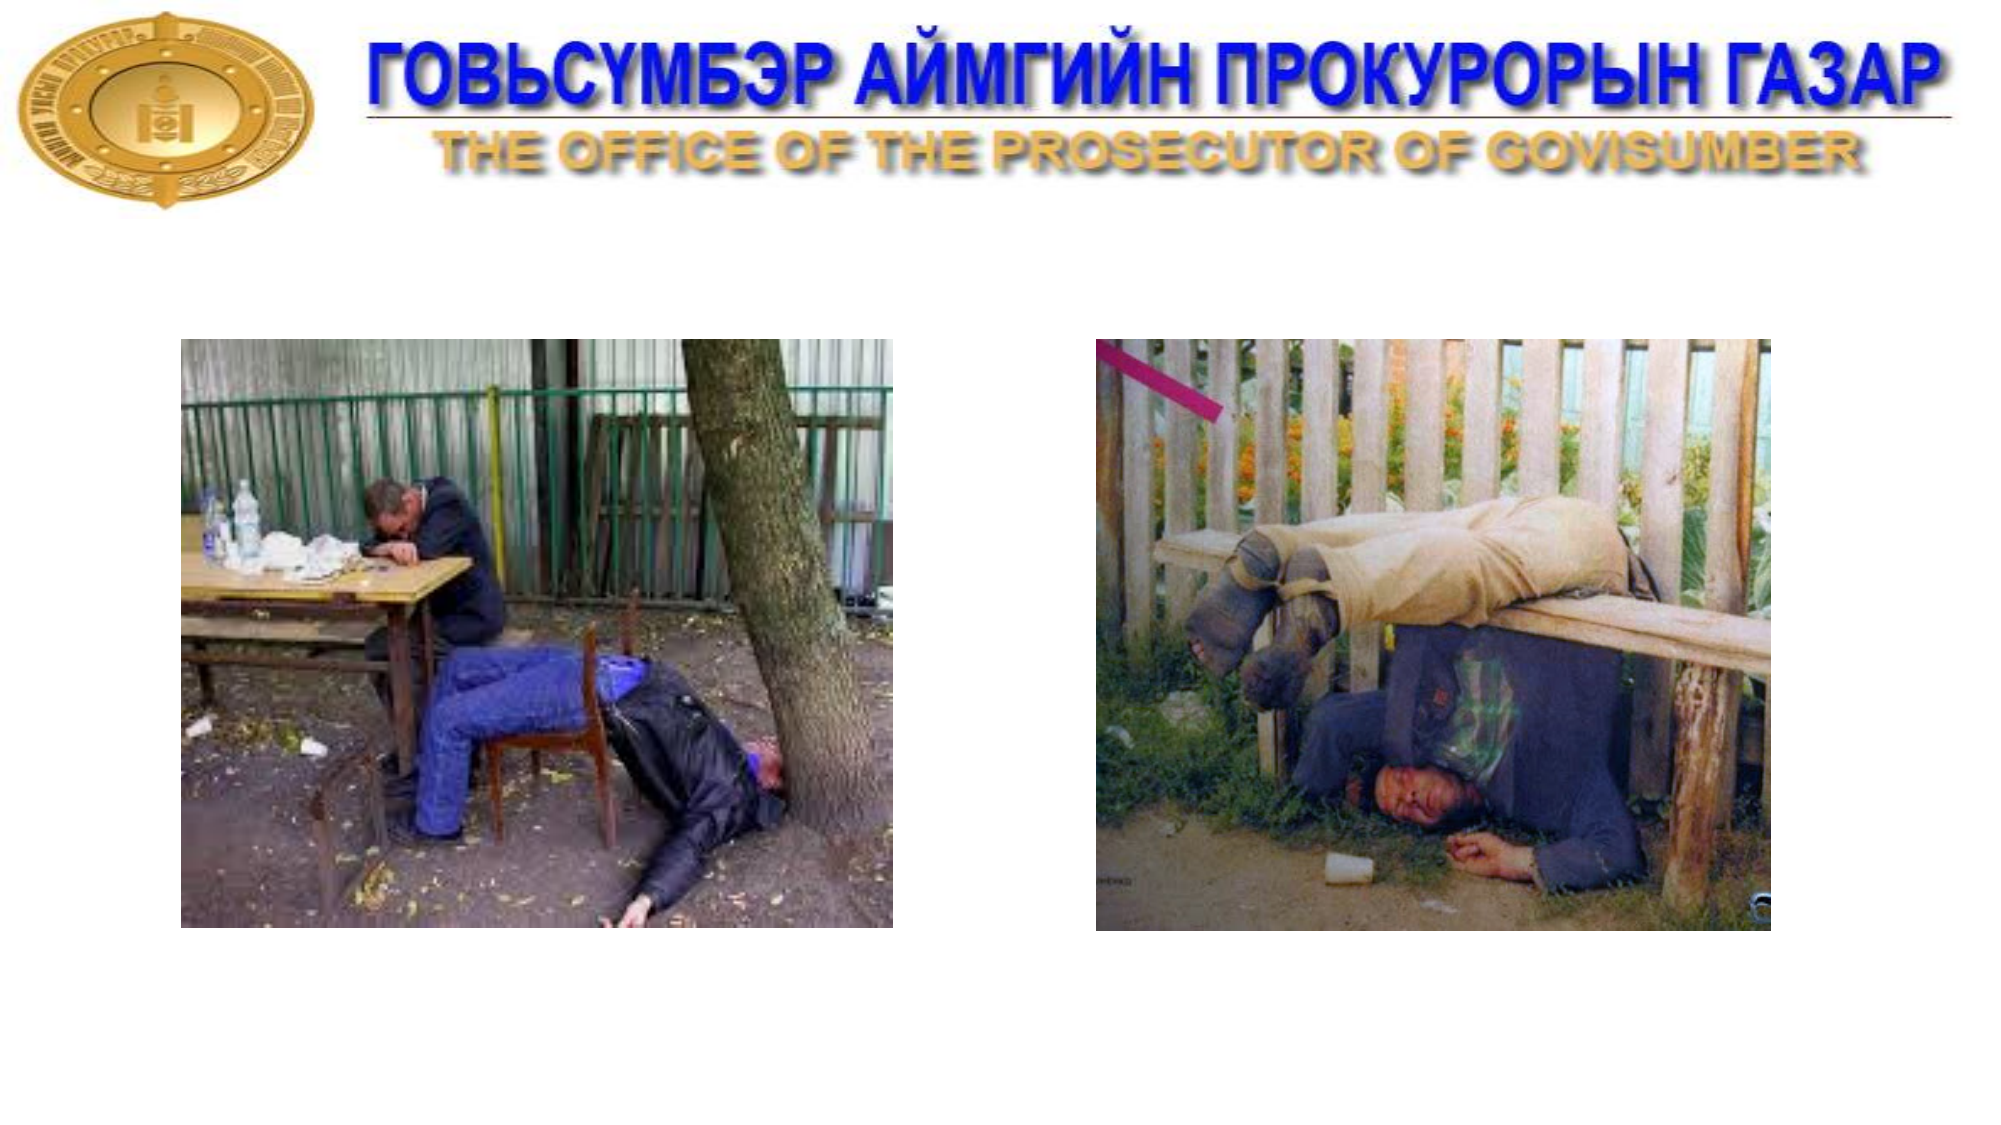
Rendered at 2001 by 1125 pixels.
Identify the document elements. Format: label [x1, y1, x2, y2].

picture [181, 339, 893, 928]
picture [0, 0, 2000, 219]
picture [1096, 339, 1771, 931]
